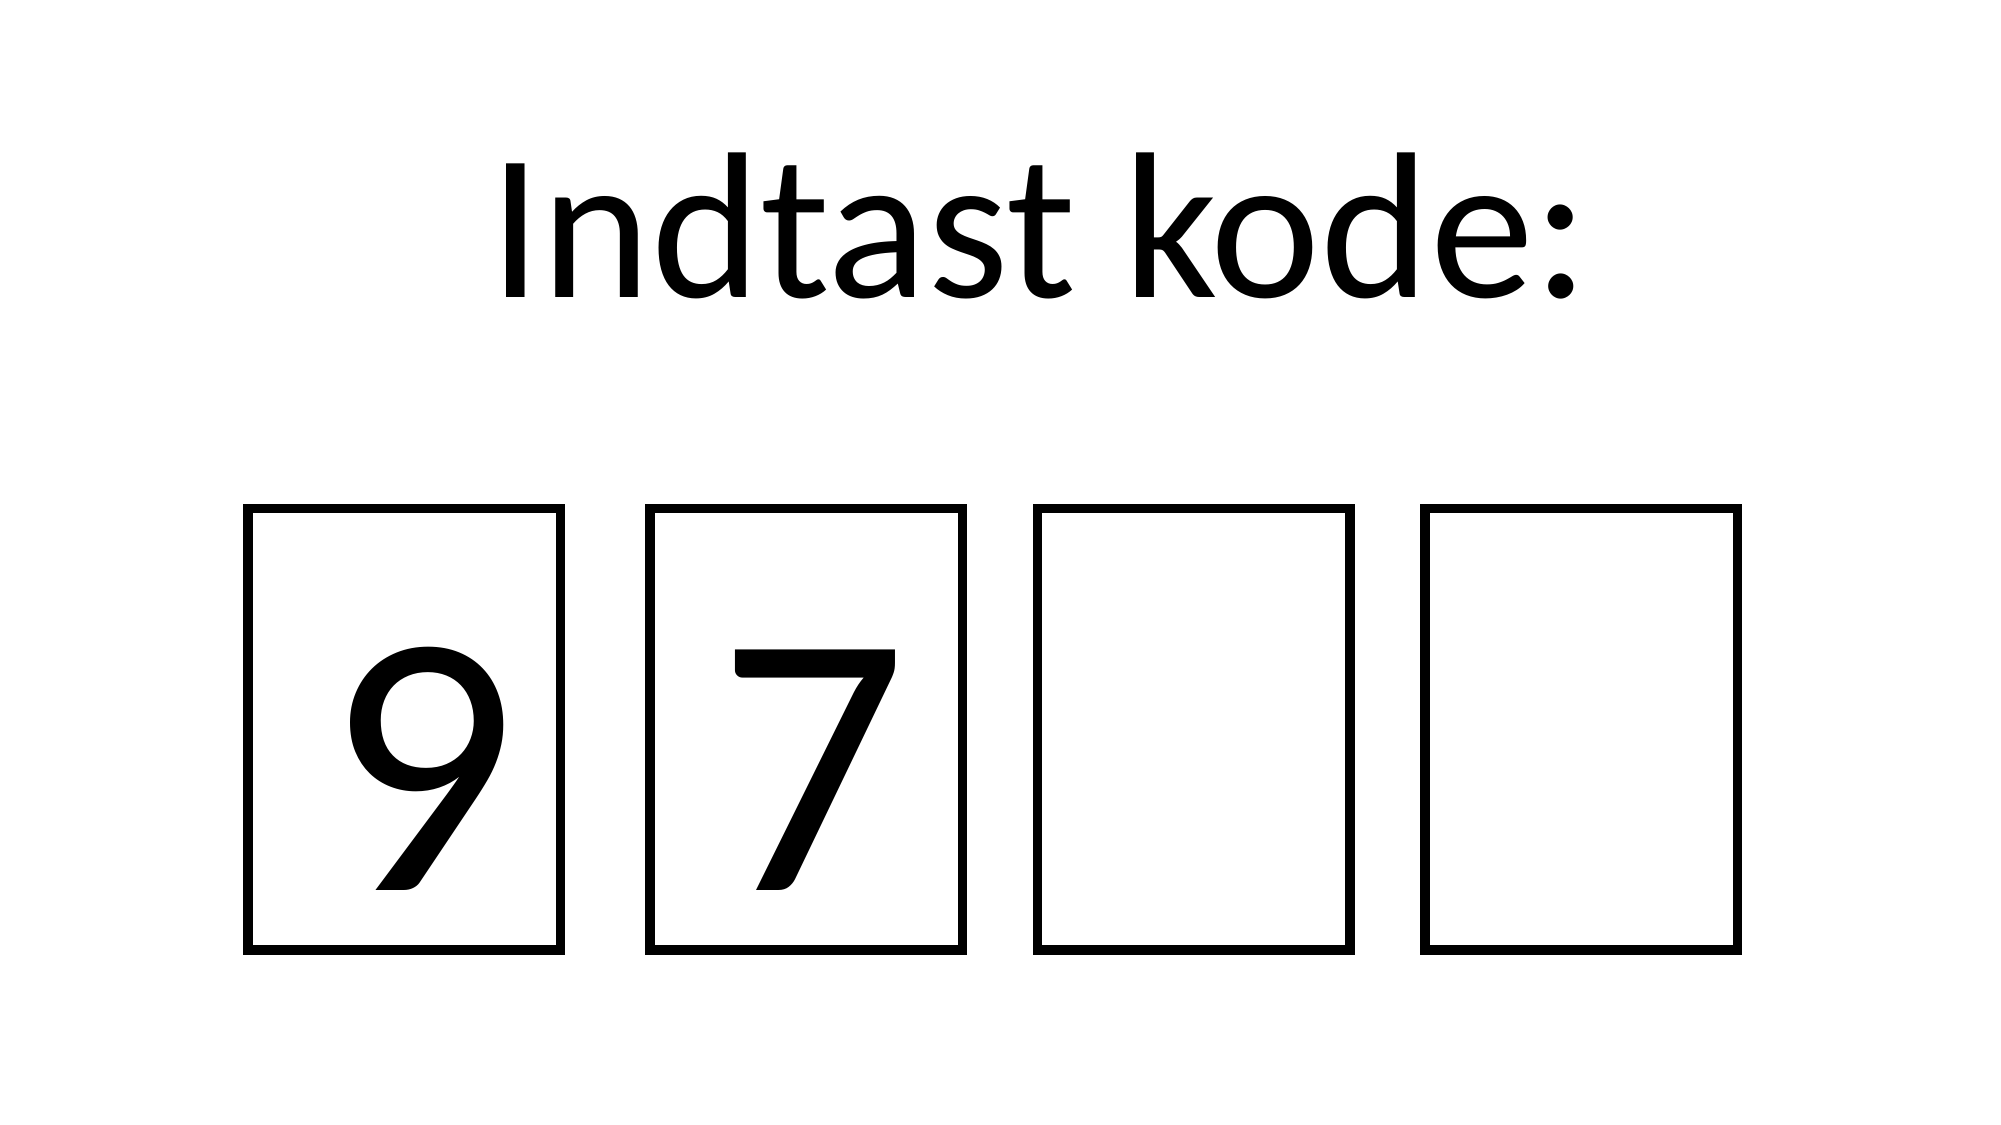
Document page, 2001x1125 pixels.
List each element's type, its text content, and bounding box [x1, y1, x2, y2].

text_box Indtast kode: [474, 81, 1605, 346]
text_box 9 [311, 508, 532, 973]
text_box [1036, 507, 1351, 951]
text_box [649, 507, 963, 951]
text_box [1424, 507, 1738, 951]
text_box [247, 507, 561, 951]
text_box 7 [702, 508, 923, 973]
